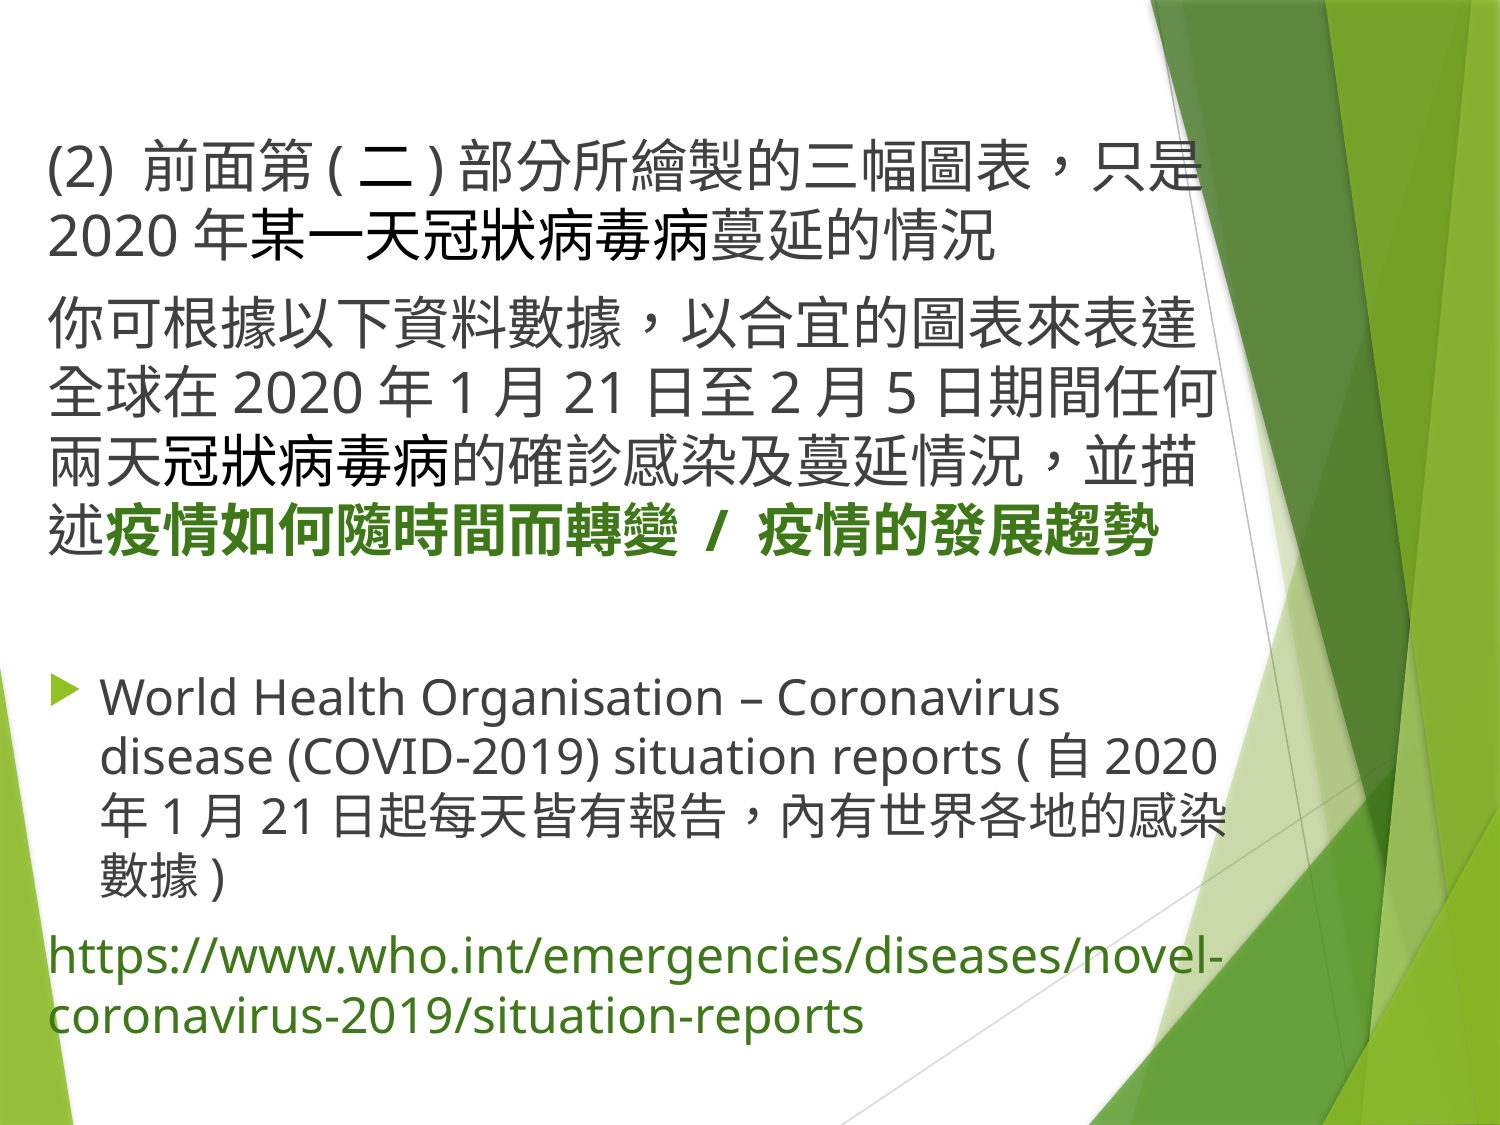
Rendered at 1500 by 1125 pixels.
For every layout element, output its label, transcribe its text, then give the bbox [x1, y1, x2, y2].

list (2) 前面第(二)部分所繪製的三幅圖表，只是2020年某一天冠狀病毒病蔓延的情況 你可根據以下資料數據，以合宜的圖表來表達全球在2020年1月21日至2月5日期間任何兩天冠狀病毒病的確診感染及蔓延情況，並描述疫情如何隨時間而轉變 / 疫情的發展趨勢 World Health Organisation – Coronavirus disease (COVID-2019) situation reports (自2020年1月21日起每天皆有報告，內有世界各地的感染數據) https://www.who.int/emergencies/diseases/novel-coronavirus-2019/situation-reports [32, 122, 1253, 1111]
